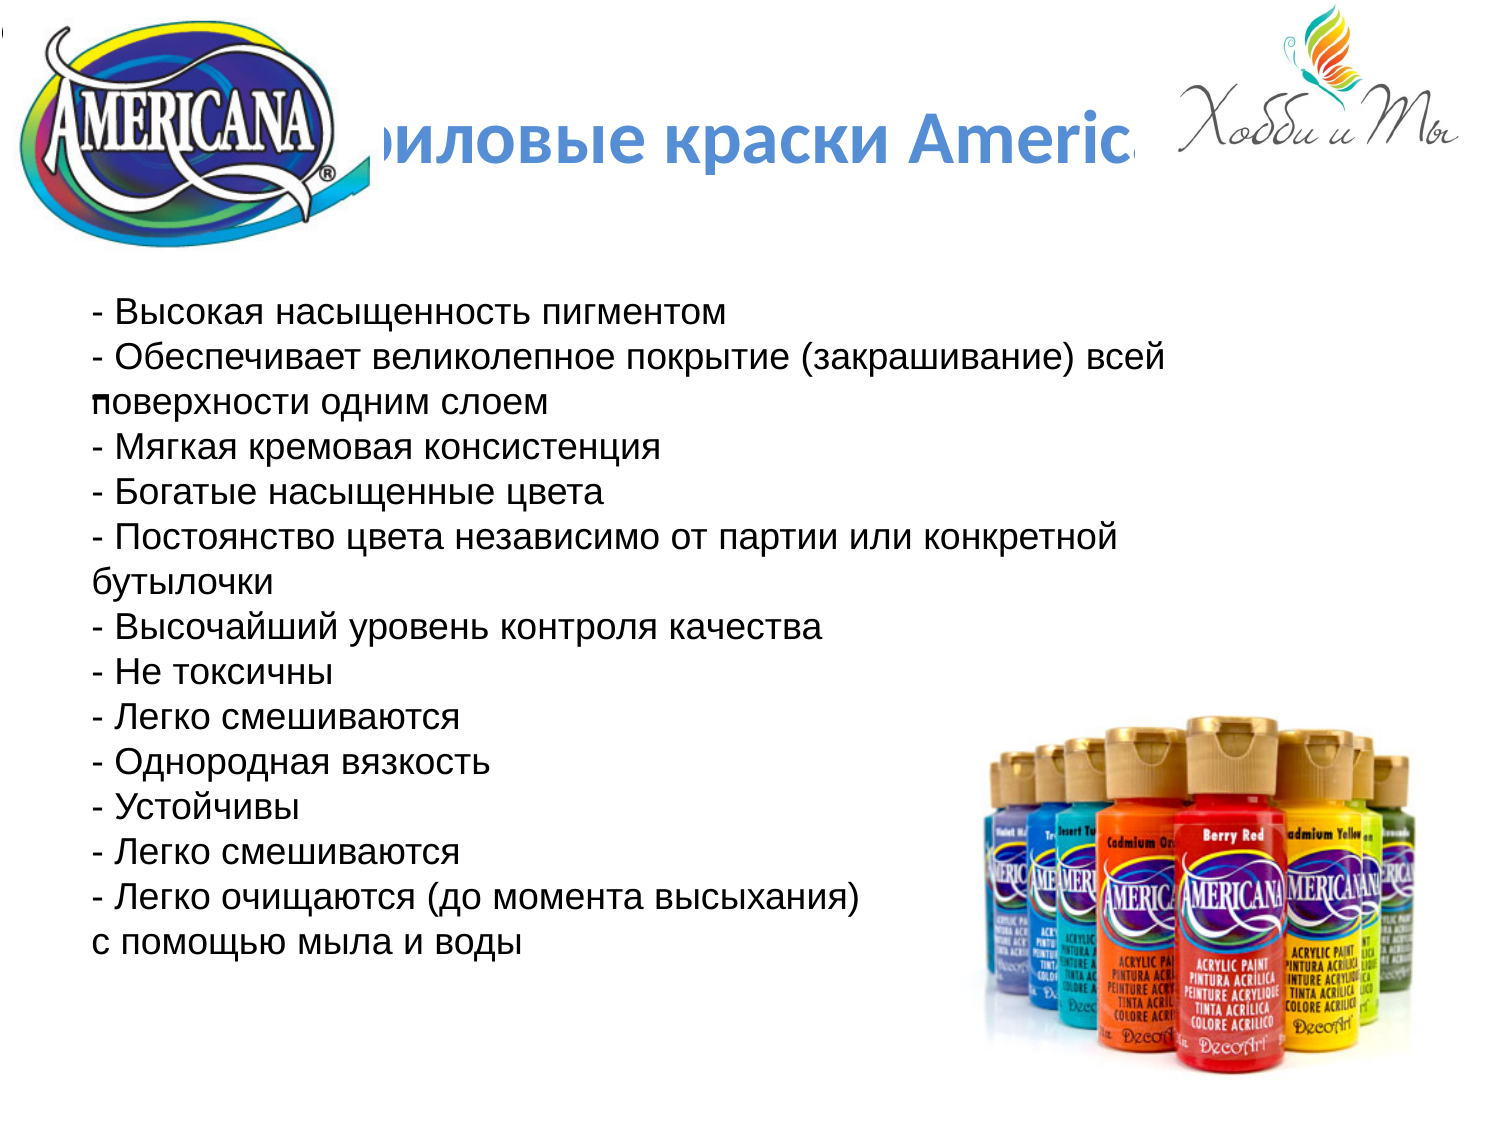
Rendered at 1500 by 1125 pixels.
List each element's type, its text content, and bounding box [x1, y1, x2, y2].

picture [1134, 0, 1494, 185]
text_box - Высокая насыщенность пигментом - Обеспечивает великолепное покрытие (закрашивание) всей поверхности одним слоем - Мягкая кремовая консистенция - Богатые насыщенные цвета - Постоянство цвета независимо от партии или конкретной бутылочки - Высочайший уровень контроля качества - Не токсичны - Легко смешиваются - Однородная вязкость - Устойчивы - Легко смешиваются - Легко очищаются (до момента высыхания) с помощью мыла и воды [76, 280, 1187, 1015]
picture [2, 6, 385, 259]
list - [75, 262, 1425, 1005]
title Акриловые краски Americana [389, 39, 1273, 228]
picture [949, 659, 1448, 1125]
